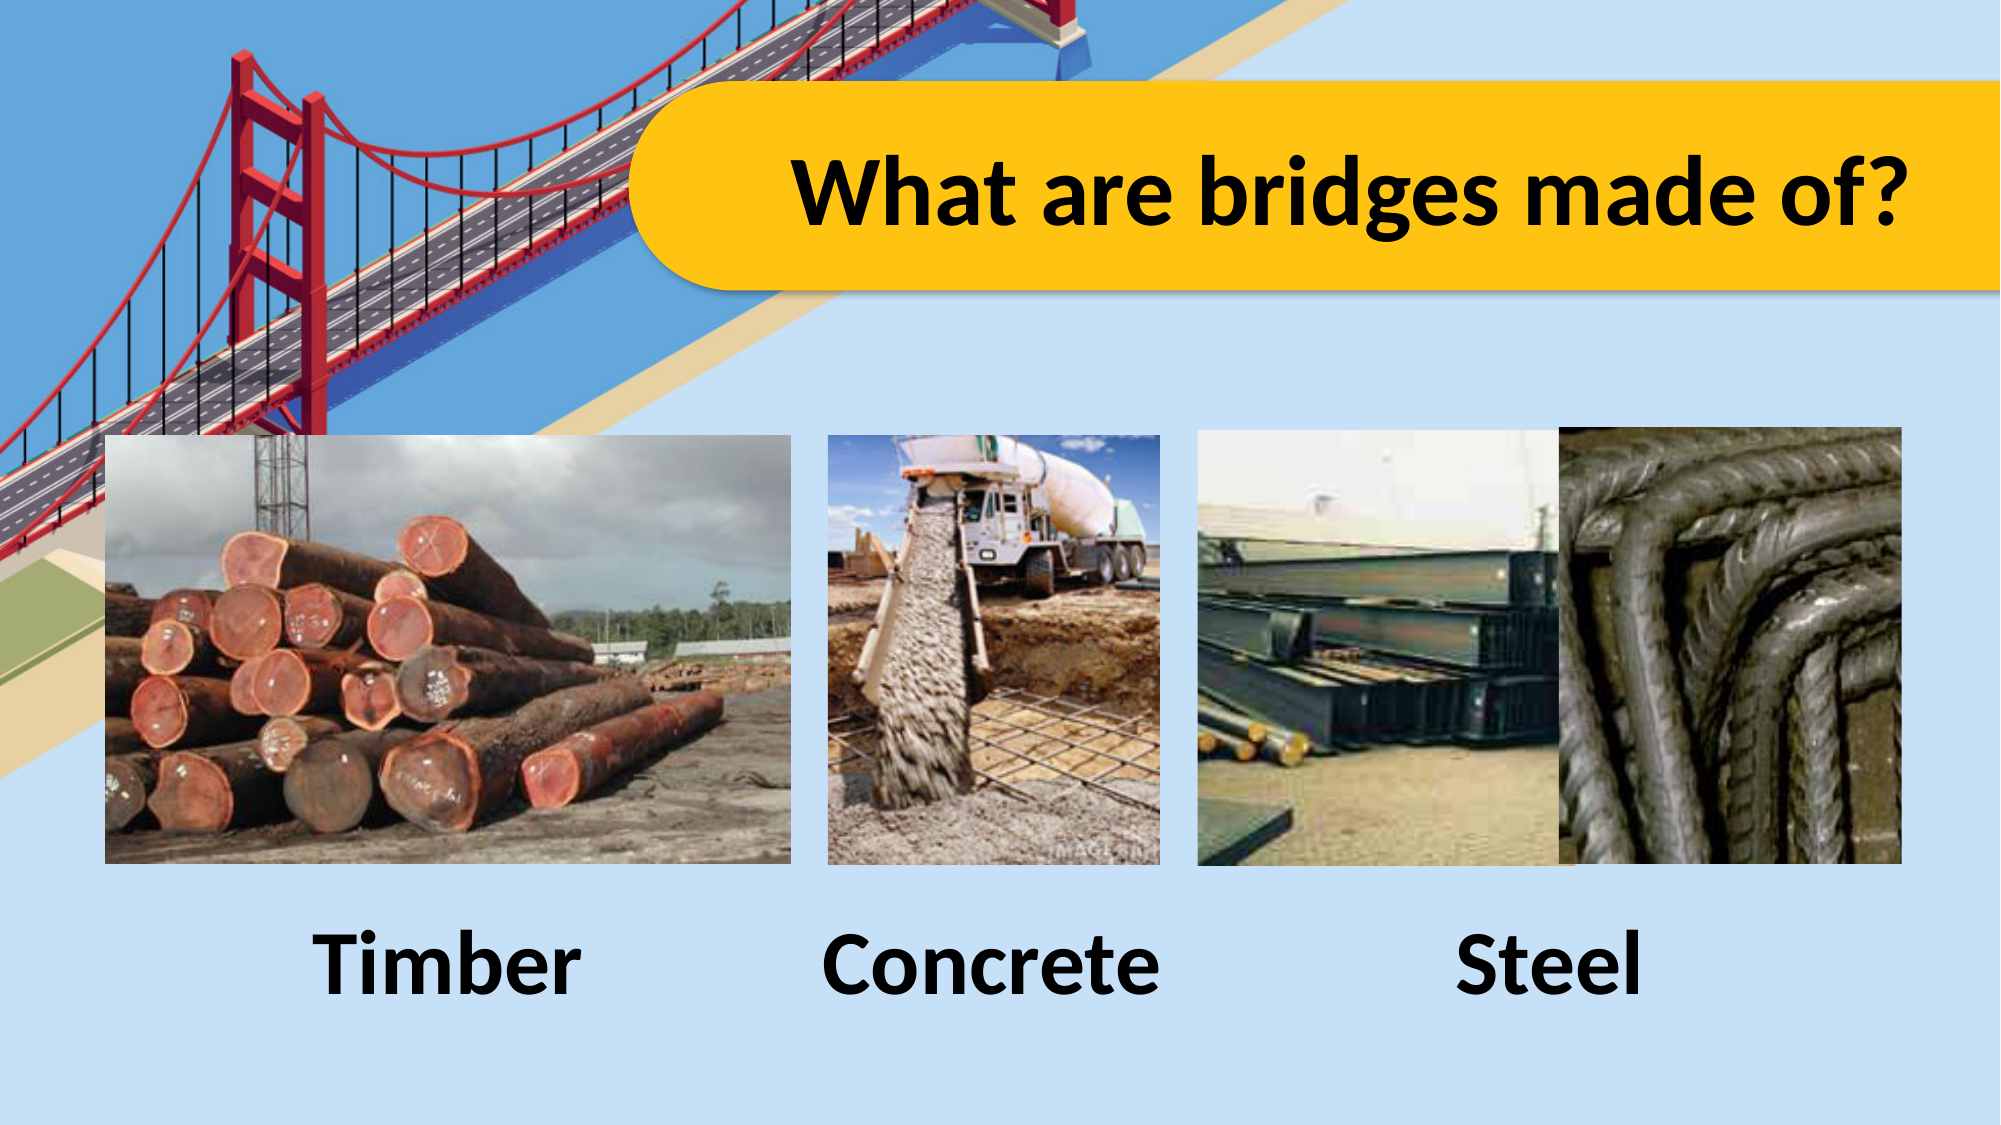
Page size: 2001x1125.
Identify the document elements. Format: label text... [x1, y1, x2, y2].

picture [0, 0, 2001, 1125]
text_box Steel [1197, 895, 1902, 1021]
text_box What are bridges made of? [627, 80, 1999, 292]
text_box Concrete [790, 895, 1195, 1021]
text_box Timber [105, 895, 790, 1021]
